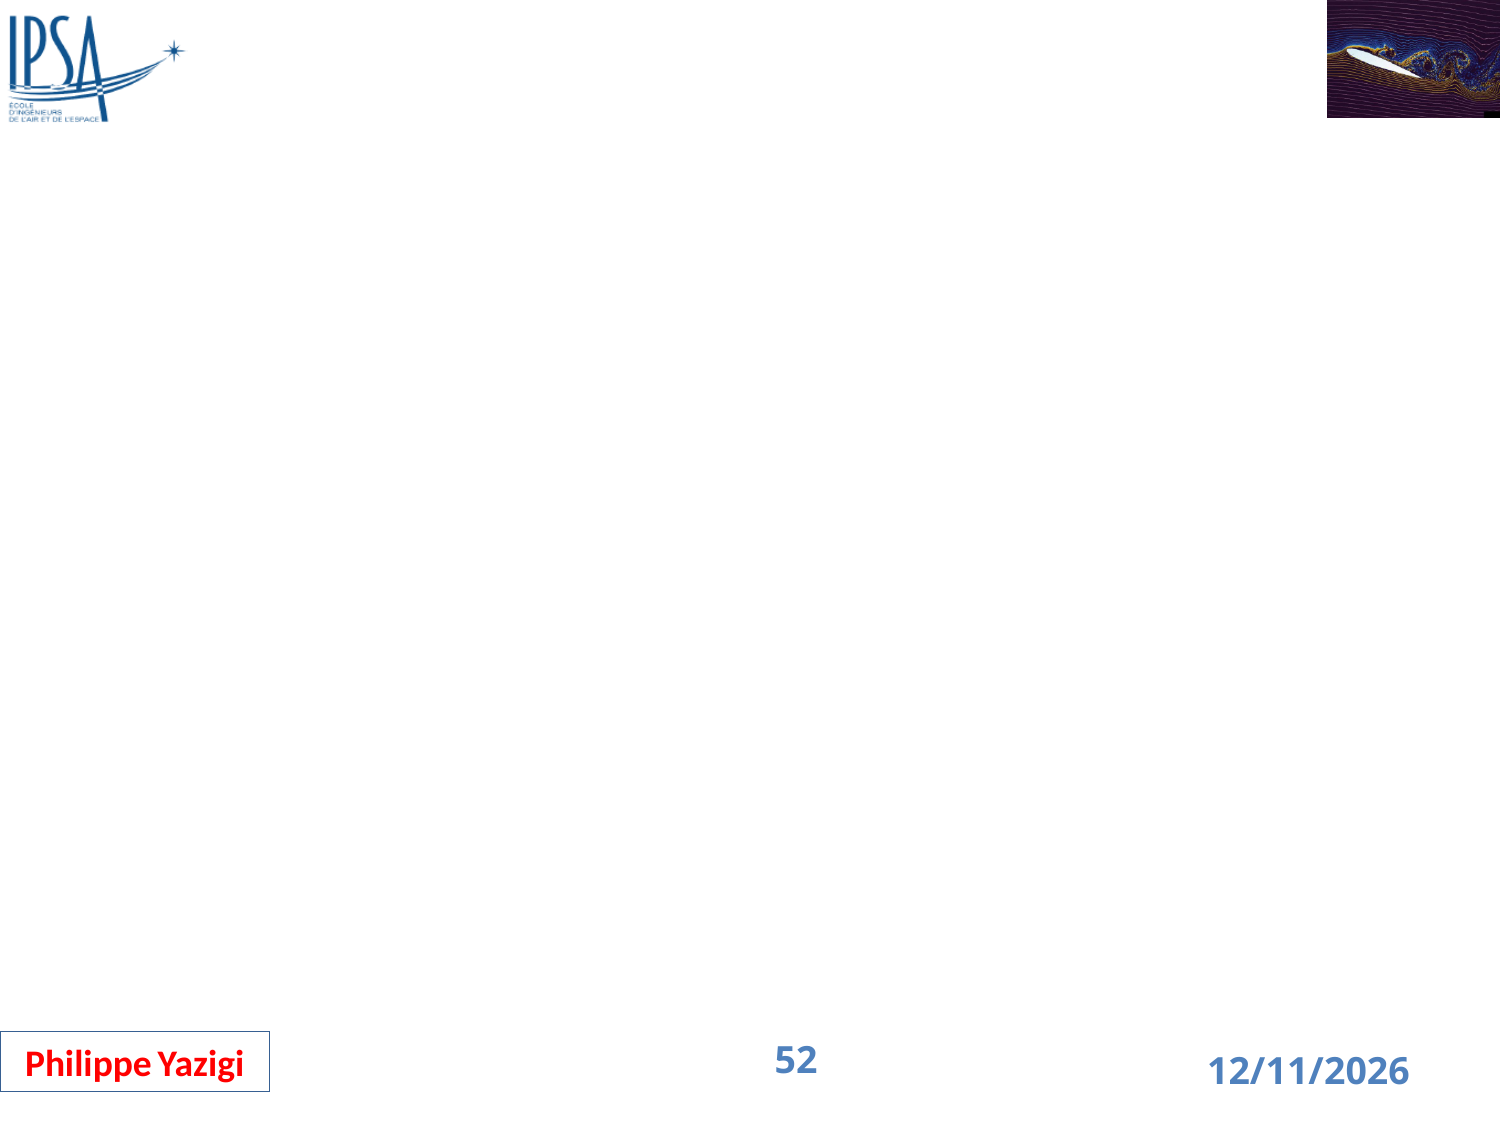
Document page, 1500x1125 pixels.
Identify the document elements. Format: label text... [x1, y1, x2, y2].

picture [1327, 0, 1500, 118]
footer Philippe Yazigi [0, 1031, 270, 1092]
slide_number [1074, 1042, 1425, 1103]
picture [0, 0, 188, 131]
slide_number 52 [621, 1031, 972, 1092]
